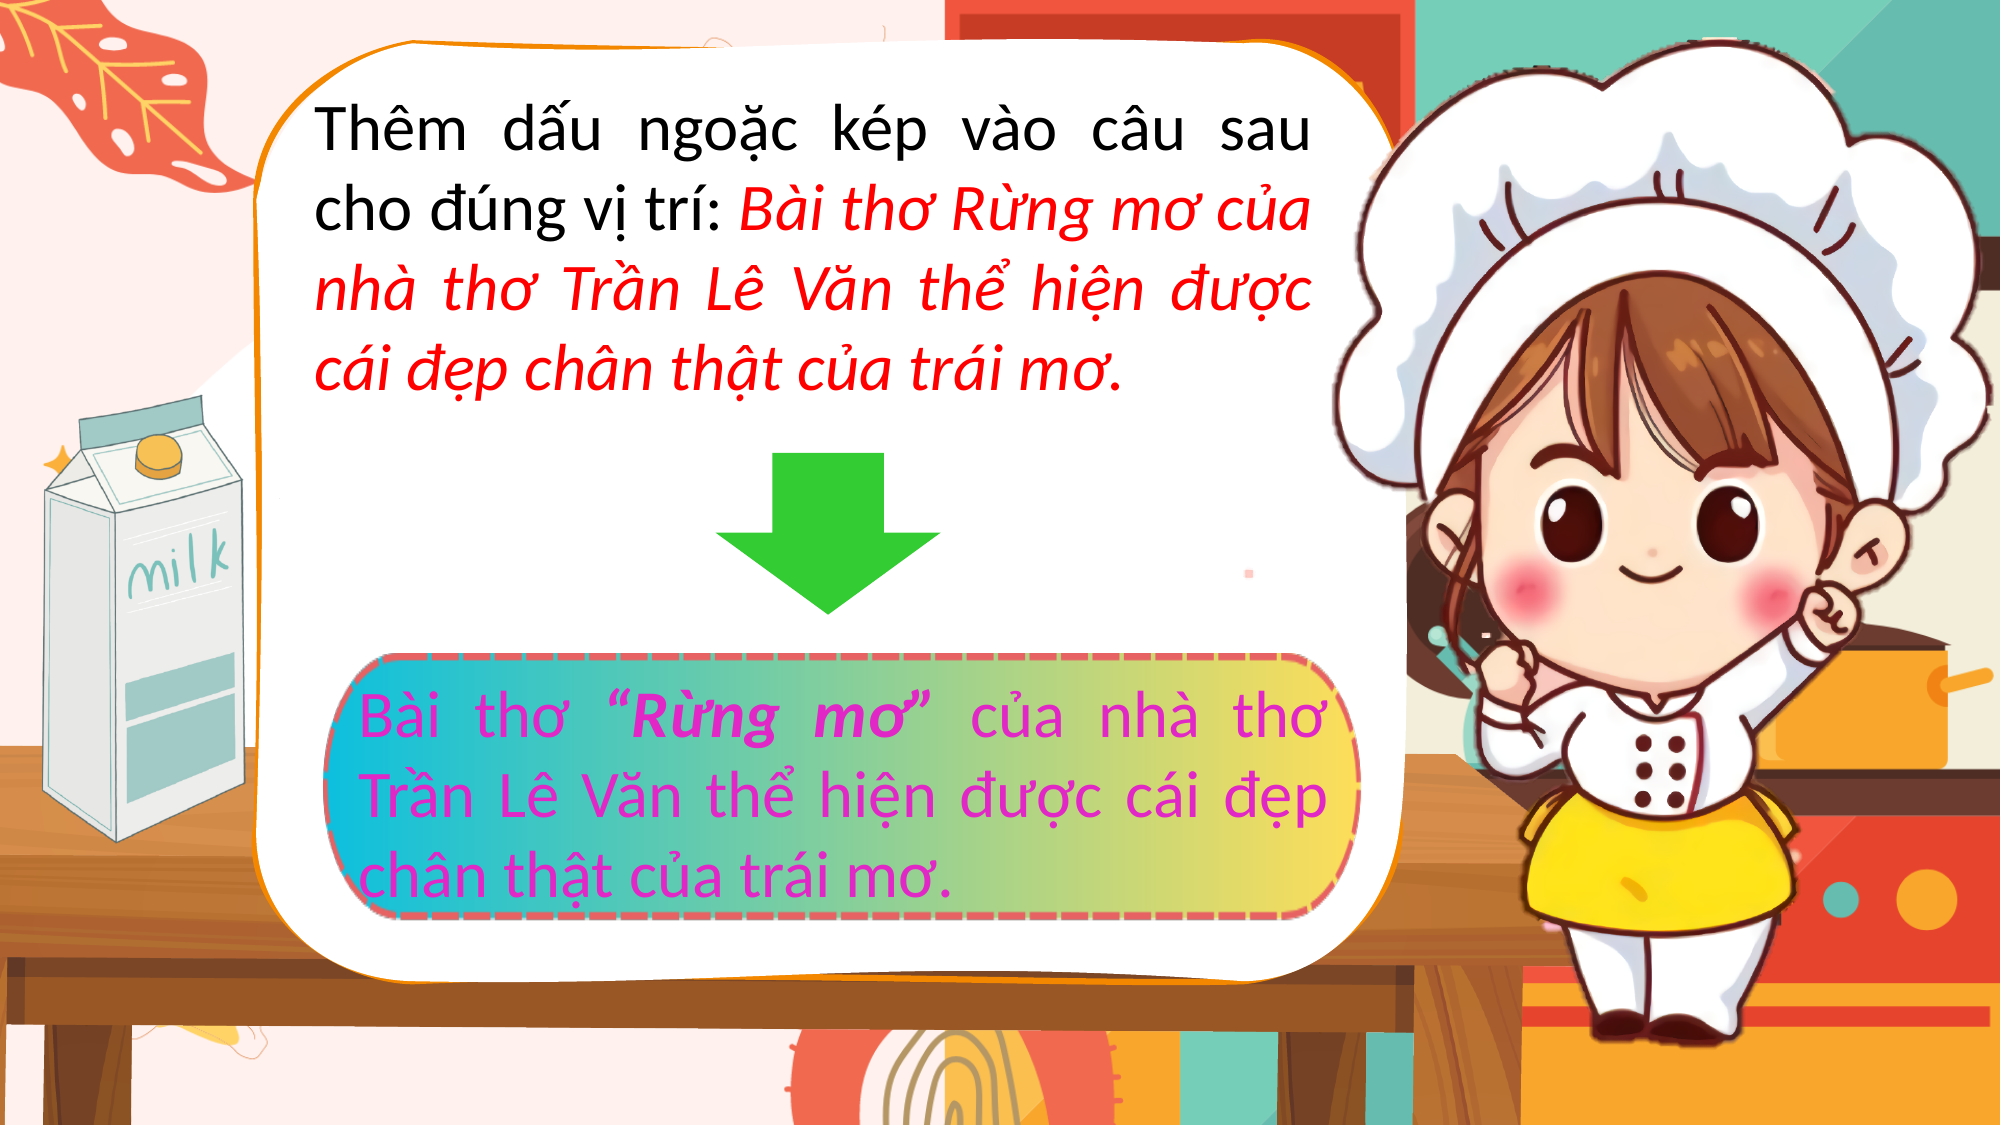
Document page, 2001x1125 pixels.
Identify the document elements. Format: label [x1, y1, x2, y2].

text_box [323, 653, 1369, 932]
picture [0, 0, 2000, 1125]
